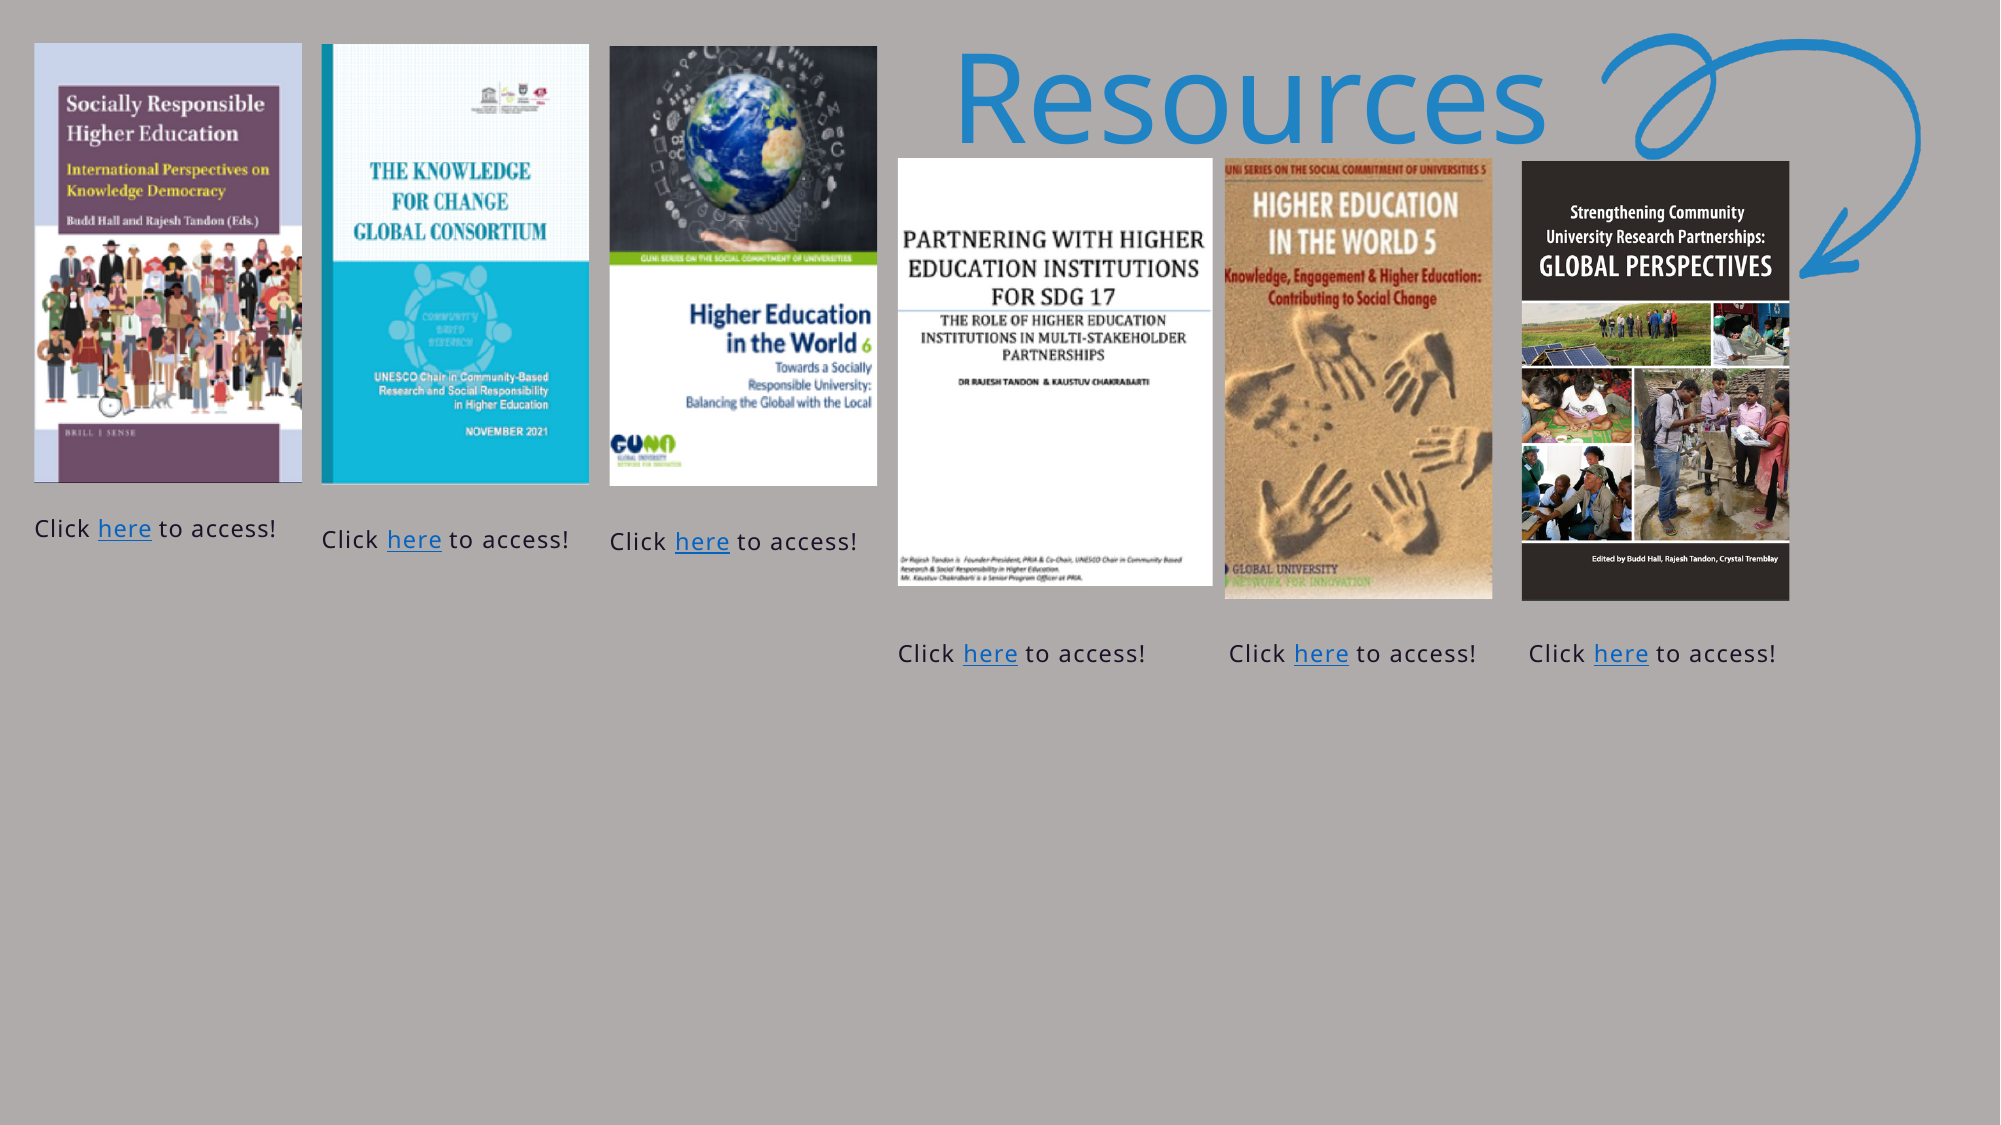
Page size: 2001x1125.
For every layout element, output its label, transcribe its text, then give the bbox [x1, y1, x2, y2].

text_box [321, 44, 590, 485]
text_box Click here to access! [1228, 627, 1497, 672]
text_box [1521, 161, 1790, 601]
text_box Click here to access! [897, 627, 1166, 672]
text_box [34, 43, 302, 483]
text_box Click here to access! [609, 515, 878, 559]
picture [1601, 33, 1921, 279]
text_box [897, 158, 1213, 586]
text_box Click here to access! [34, 510, 302, 547]
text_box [609, 46, 878, 486]
text_box Resources [743, 0, 1758, 169]
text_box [1224, 158, 1493, 599]
text_box Click here to access! [1528, 627, 1797, 672]
text_box Click here to access! [321, 513, 637, 558]
